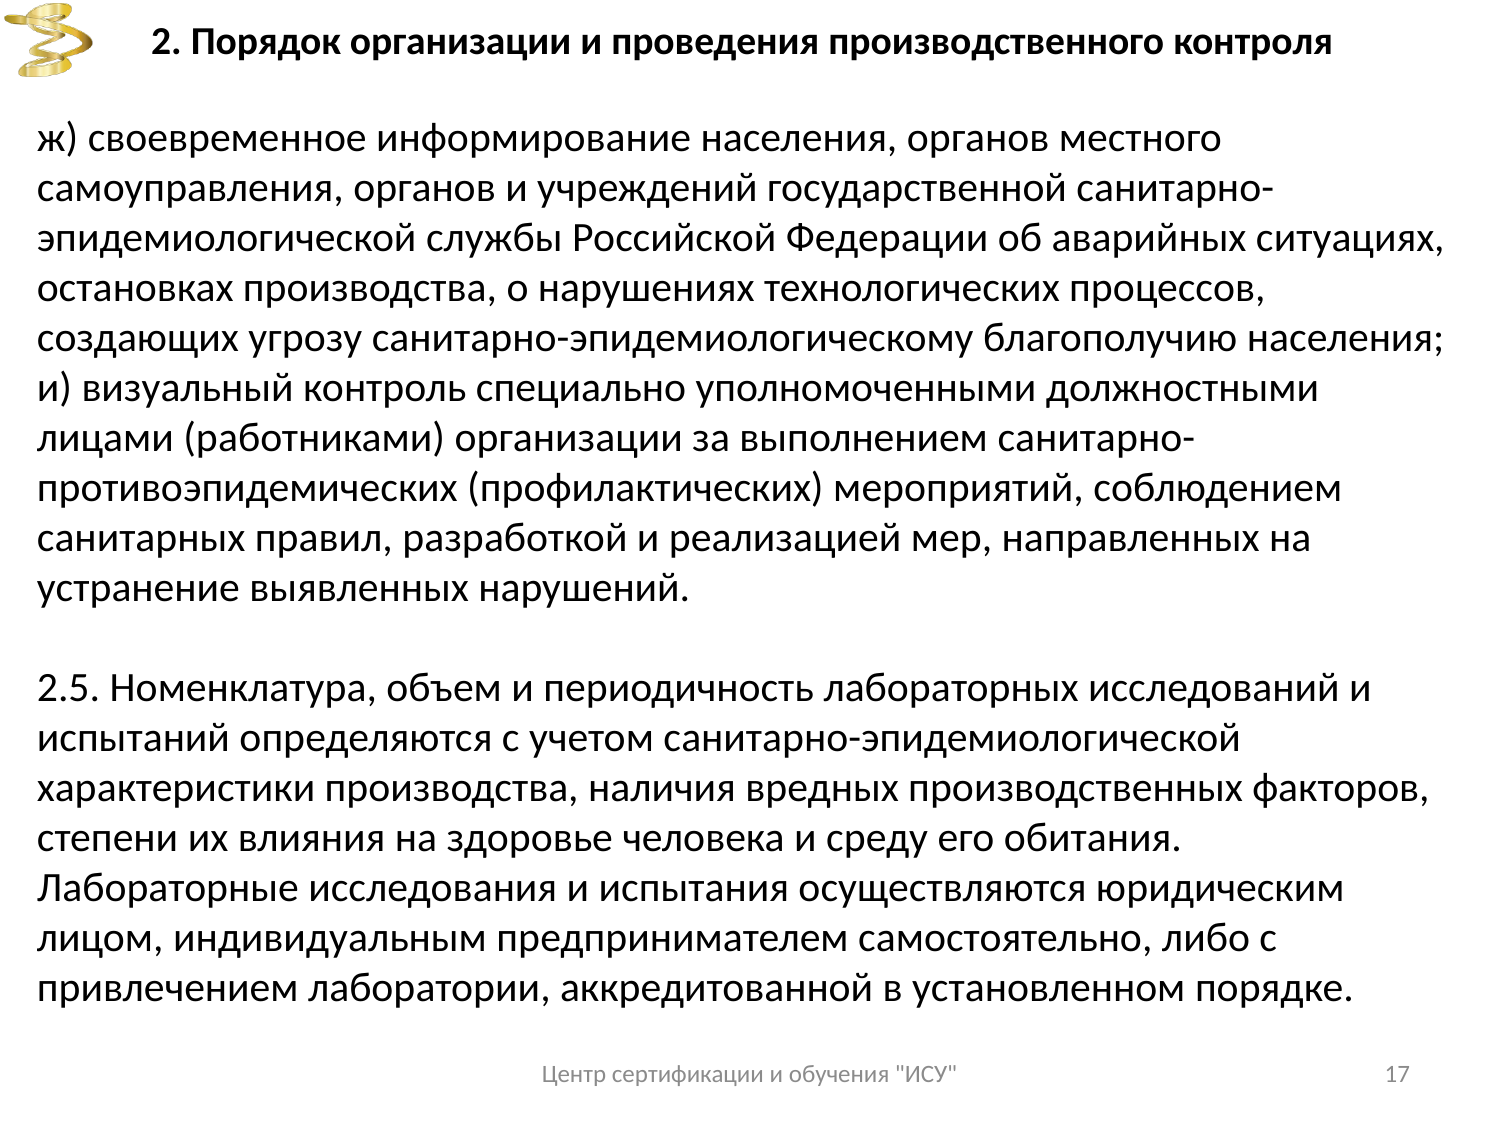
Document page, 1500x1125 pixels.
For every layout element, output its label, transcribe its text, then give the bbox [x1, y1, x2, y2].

slide_number 17 [1074, 1042, 1425, 1103]
text_box 2. Порядок организации и проведения производственного контроля ж) своевременное информирование населения, органов местного самоуправления, органов и учреждений государственной санитарно-эпидемиологической службы Российской Федерации об аварийных ситуациях, остановках производства, о нарушениях технологических процессов, создающих угрозу санитарно-эпидемиологическому благополучию населения; и) визуальный контроль специально уполномоченными должностными лицами (работниками) организации за выполнением санитарно-противоэпидемических (профилактических) мероприятий, соблюдением санитарных правил, разработкой и реализацией мер, направленных на устранение выявленных нарушений. 2.5. Номенклатура, объем и периодичность лабораторных исследований и испытаний определяются с учетом санитарно-эпидемиологической характеристики производства, наличия вредных производственных факторов, степени их влияния на здоровье человека и среду его обитания. Лабораторные исследования и испытания осуществляются юридическим лицом, индивидуальным предпринимателем самостоятельно, либо с привлечением лаборатории, аккредитованной в установленном порядке. [22, 7, 1464, 1018]
footer Центр сертификации и обучения "ИСУ" [512, 1042, 988, 1103]
picture [0, 0, 95, 81]
